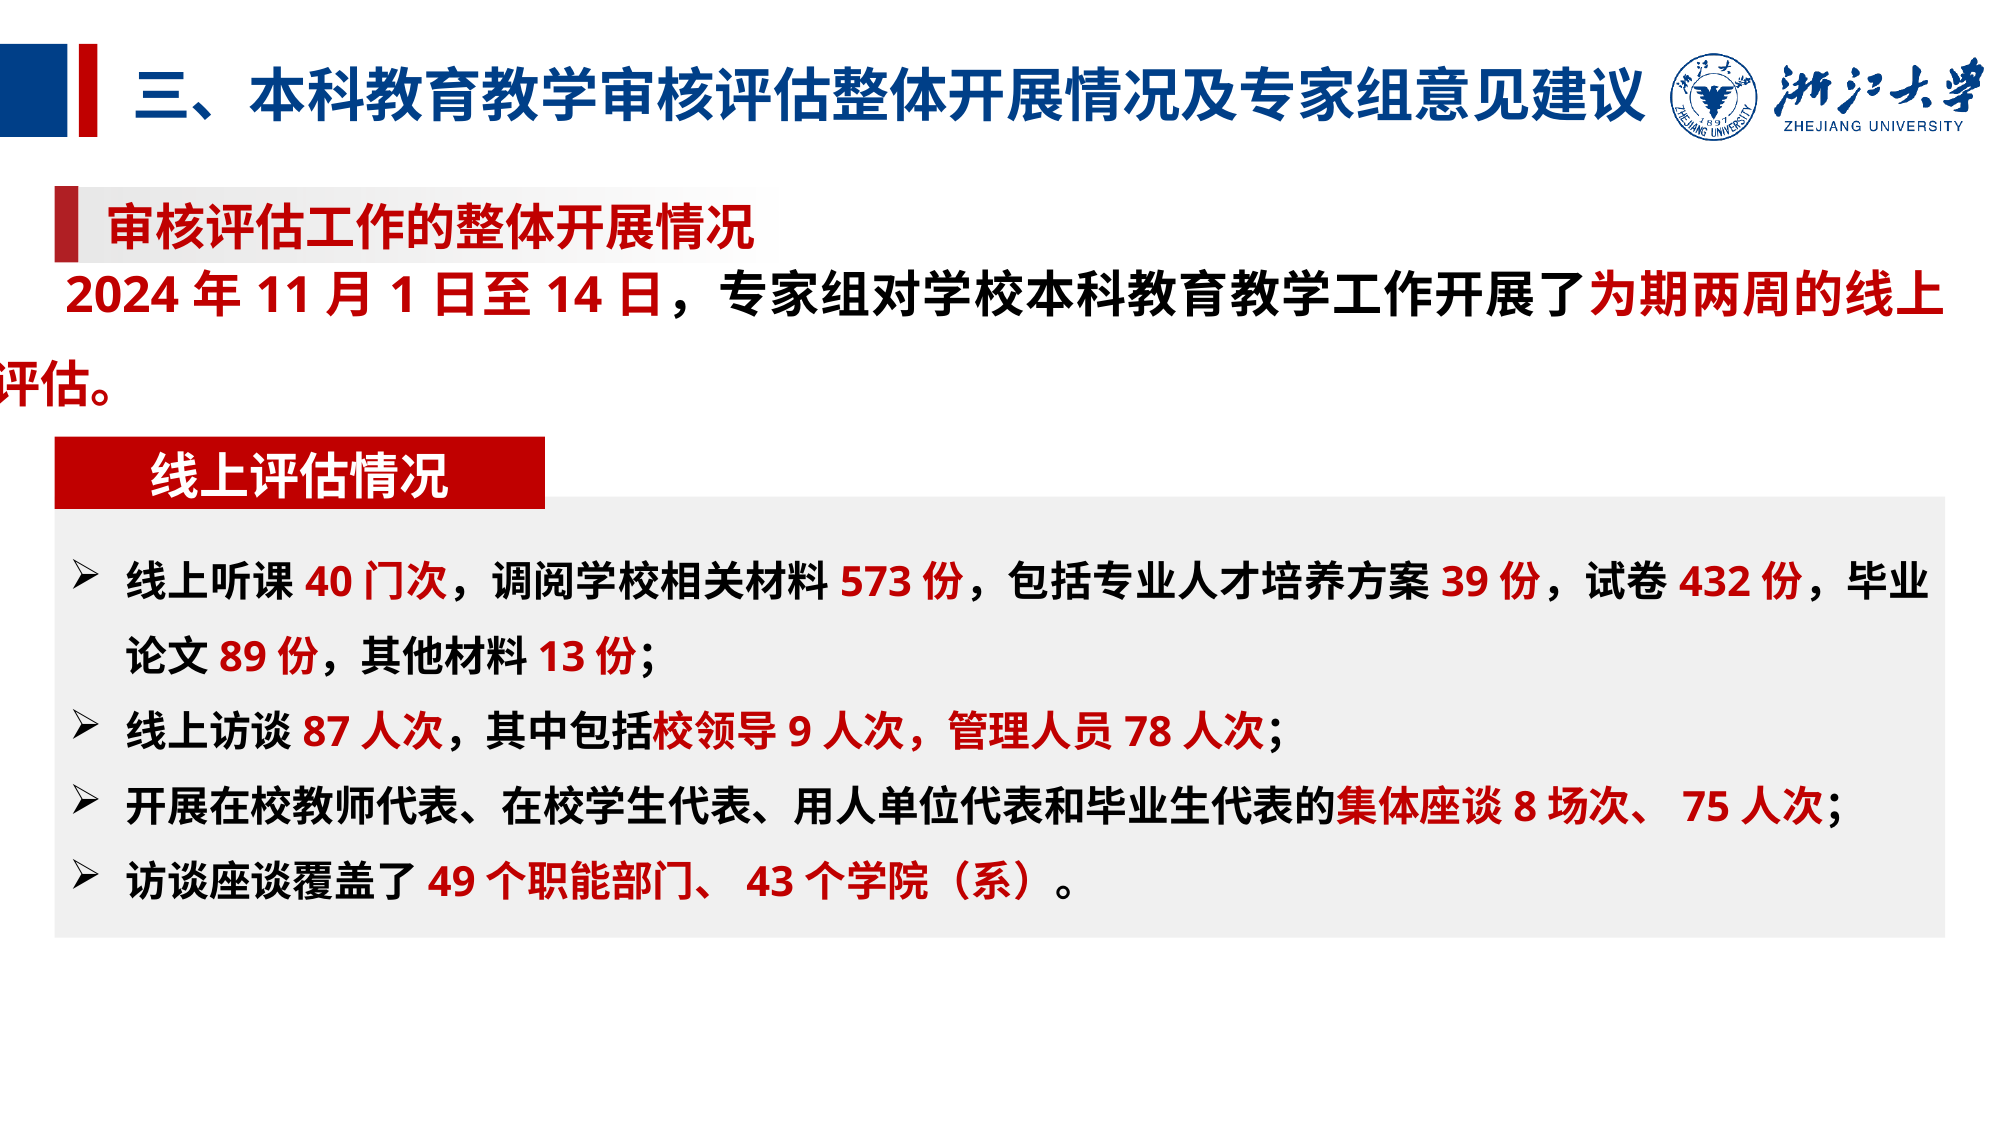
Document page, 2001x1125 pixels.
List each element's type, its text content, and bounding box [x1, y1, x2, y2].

text_box 三、本科教育教学审核评估整体开展情况及专家组意见建议 [117, 51, 1662, 136]
picture [1670, 53, 1984, 141]
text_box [54, 186, 781, 263]
text_box 线上评估情况 [54, 436, 545, 509]
text_box 线上听课40门次，调阅学校相关材料573份，包括专业人才培养方案39份，试卷432份，毕业论文89份，其他材料13份； 线上访谈87人次，其中包括校领导9人次，管理人员78人次； 开展在校教师代表、在校学生代表、用人单位代表和毕业生代表的集体座谈8场次、75人次； 访谈座谈覆盖了49个职能部门、43个学院（系）。 [54, 496, 1946, 938]
text_box 2024年11月1日至14日，专家组对学校本科教育教学工作开展了为期两周的线上评估。 [0, 276, 1961, 369]
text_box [0, 43, 98, 137]
